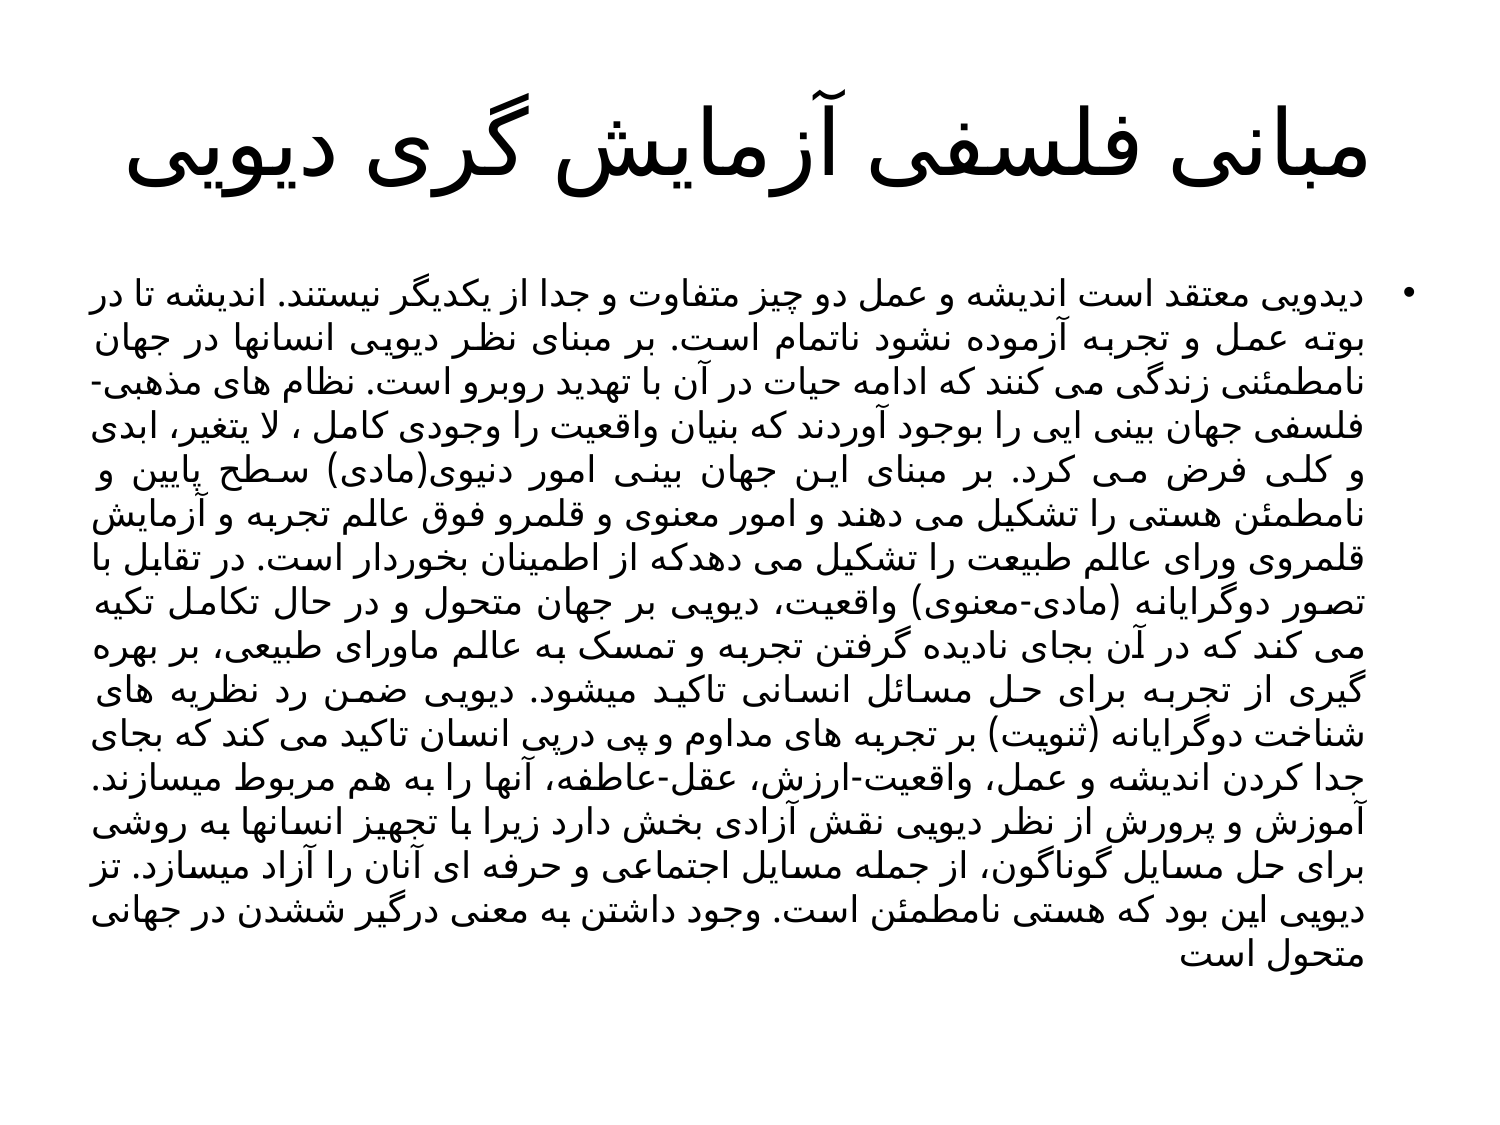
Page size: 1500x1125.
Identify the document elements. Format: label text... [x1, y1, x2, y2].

title مبانی فلسفی آزمایش گری دیویی [75, 45, 1425, 233]
list دیدویی معتقد است اندیشه و عمل دو چیز متفاوت و جدا از یکدیگر نیستند. اندیشه تا در بوته عمل و تجربه آزموده نشود ناتمام است. بر مبنای نظر دیویی انسانها در جهان نامطمئنی زندگی می کنند که ادامه حیات در آن با تهدید روبرو است. نظام های مذهبی- فلسفی جهان بینی ایی را بوجود آوردند که بنیان واقعیت را وجودی کامل ، لا یتغیر، ابدی و کلی فرض می کرد. بر مبنای این جهان بینی امور دنیوی(مادی) سطح پایین و نامطمئن هستی را تشکیل می دهند و امور معنوی و قلمرو فوق عالم تجربه و آزمایش قلمروی ورای عالم طبیعت را تشکیل می دهدکه از اطمینان بخوردار است. در تقابل با تصور دوگرایانه (مادی-معنوی) واقعیت، دیویی بر جهان متحول و در حال تکامل تکیه می کند که در آن بجای نادیده گرفتن تجربه و تمسک به عالم ماورای طبیعی، بر بهره گیری از تجربه برای حل مسائل انسانی تاکید میشود. دیویی ضمن رد نظریه های شناخت دوگرایانه (ثنویت) بر تجربه های مداوم و پی درپی انسان تاکید می کند که بجای جدا کردن اندیشه و عمل، واقعیت-ارزش، عقل-عاطفه، آنها را به هم مربوط میسازند. آموزش و پرورش از نظر دیویی نقش آزادی بخش دارد زیرا با تجهیز انسانها به روشی برای حل مسایل گوناگون، از جمله مسایل اجتماعی و حرفه ای آنان را آزاد میسازد. تز دیویی این بود که هستی نامطمئن است. وجود داشتن به معنی درگیر ششدن در جهانی متحول است [75, 262, 1425, 1005]
